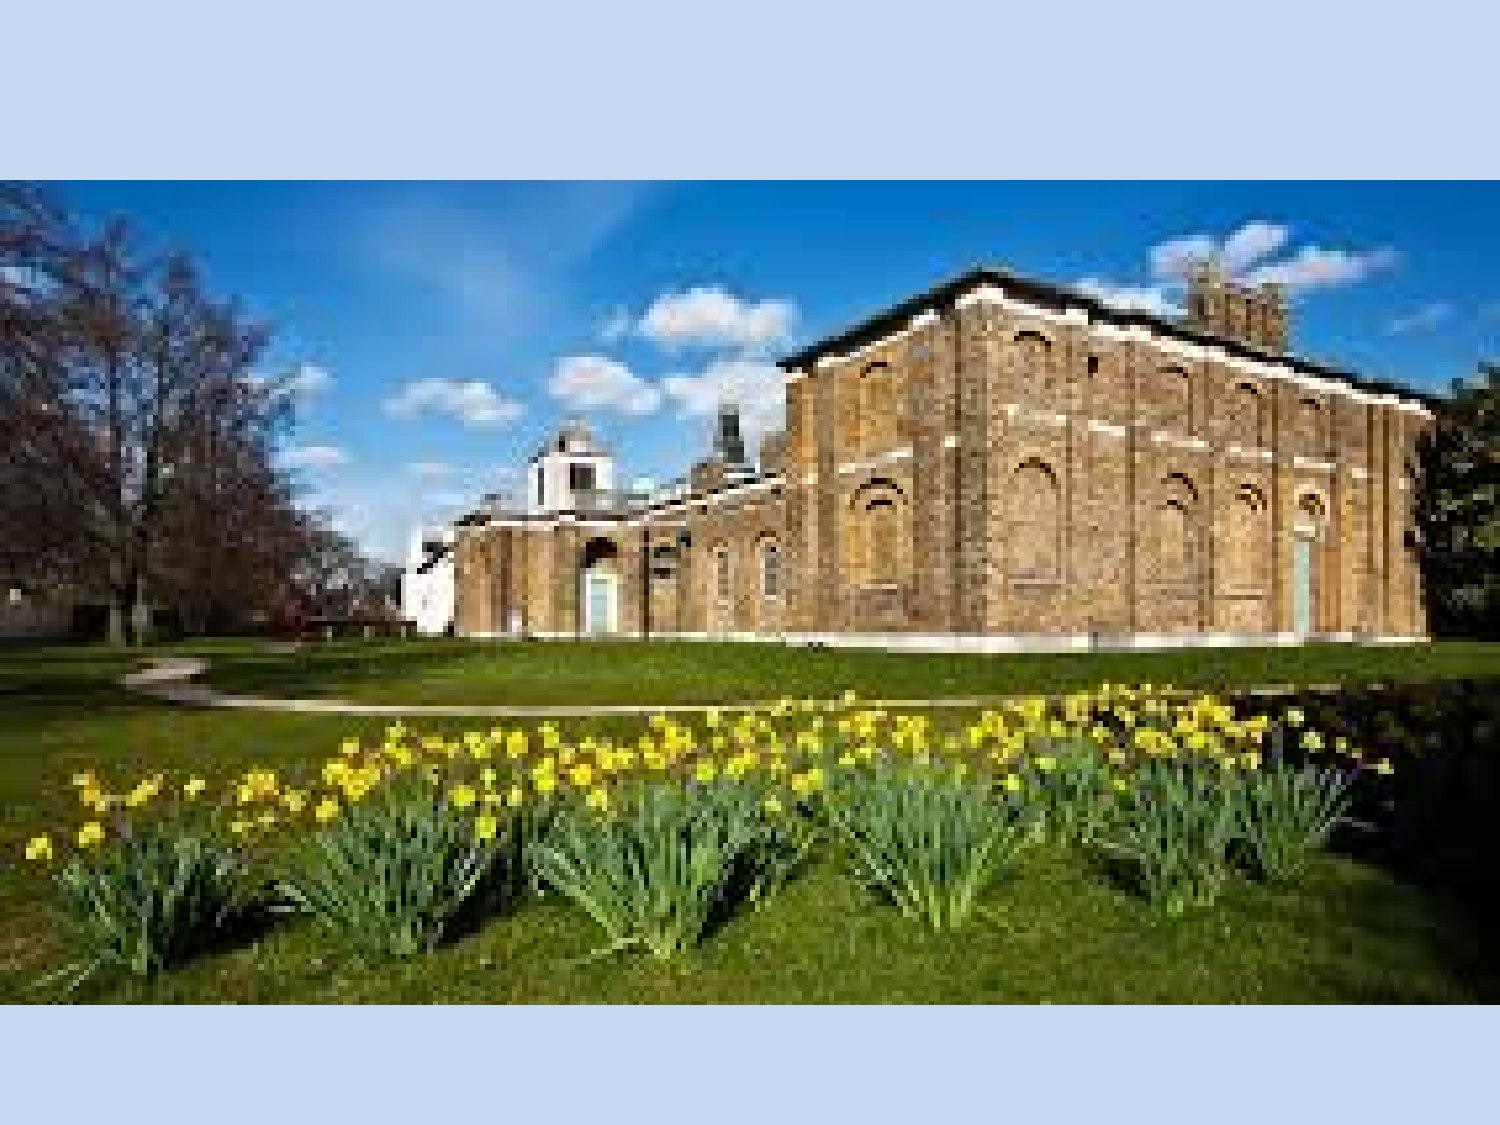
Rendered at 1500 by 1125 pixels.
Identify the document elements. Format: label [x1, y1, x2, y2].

list [0, 179, 1500, 1006]
